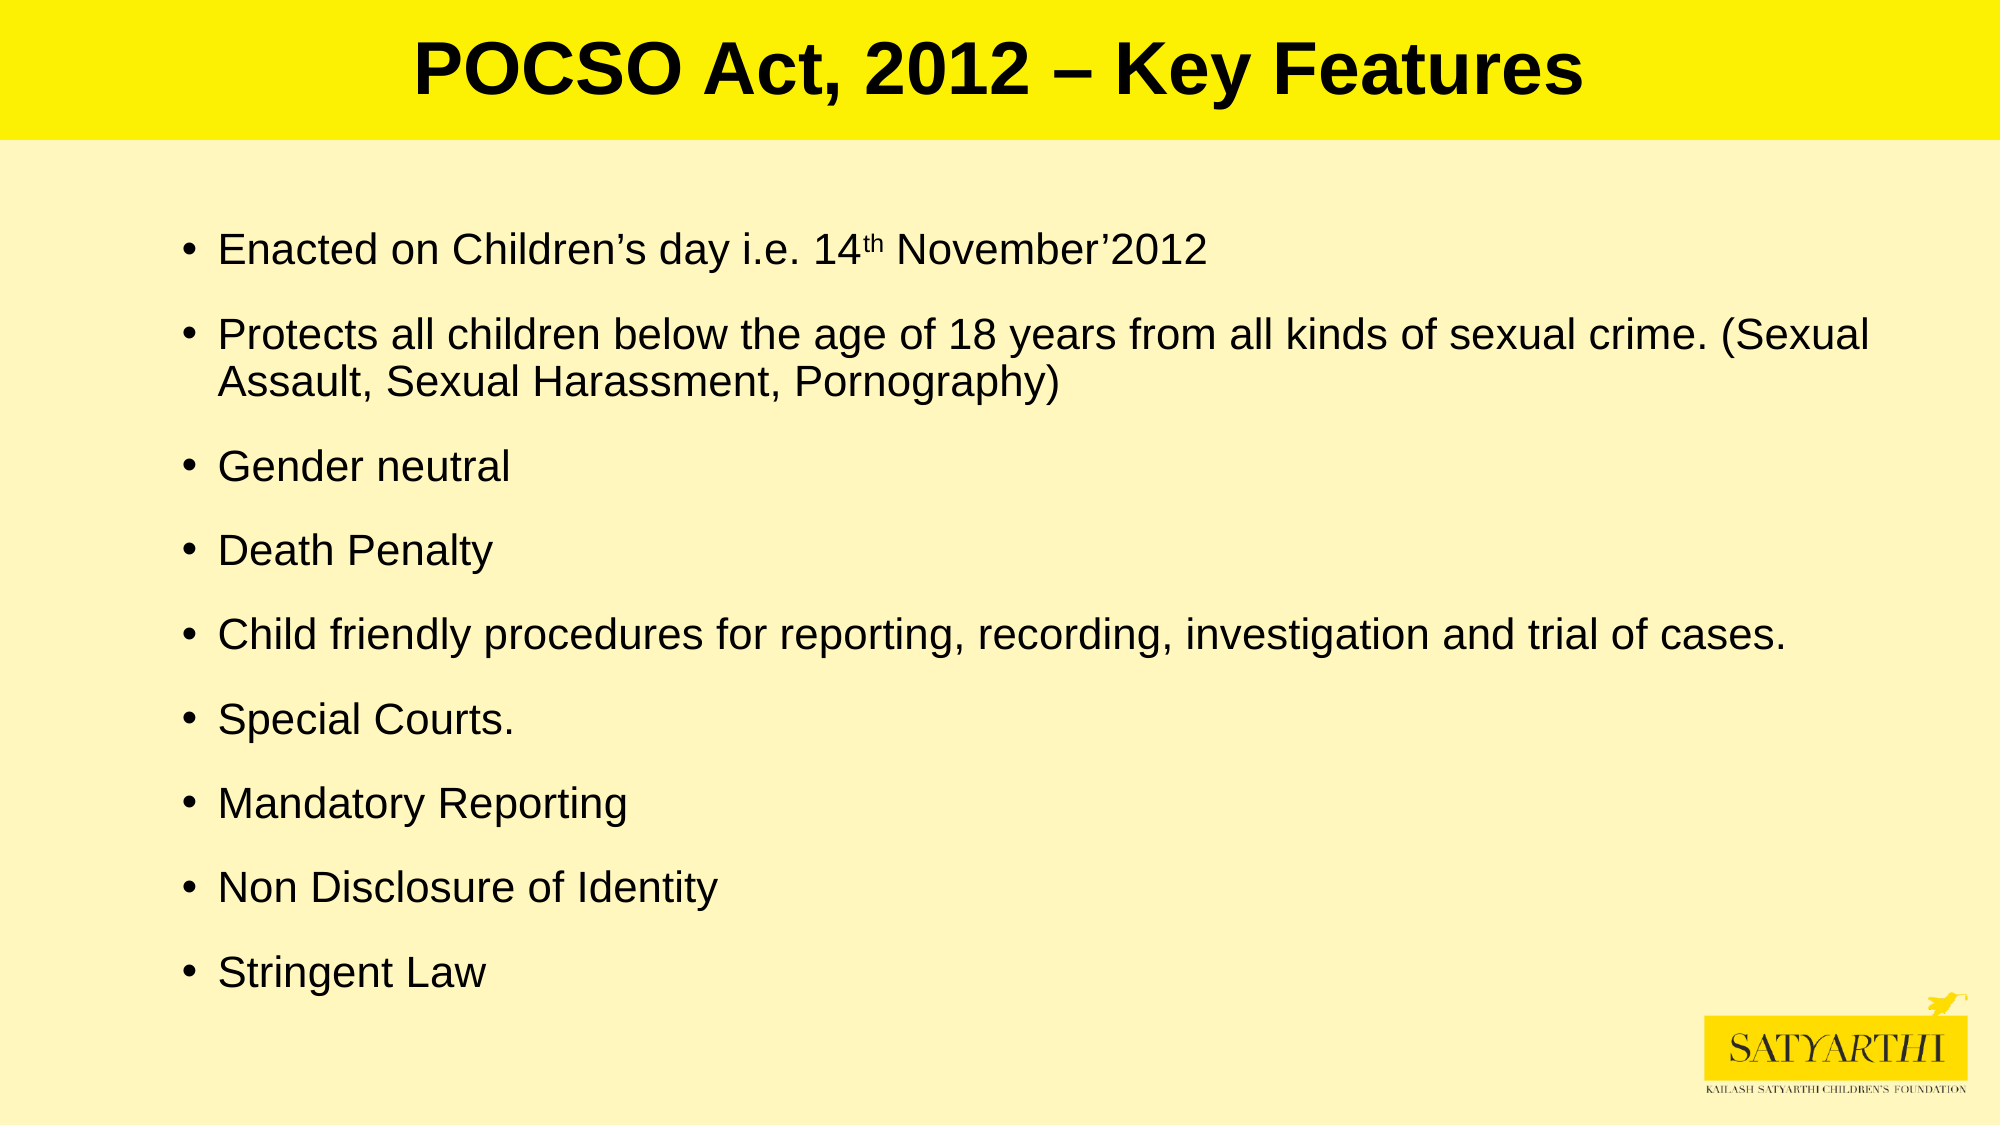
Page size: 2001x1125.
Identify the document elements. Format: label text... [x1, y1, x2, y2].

list Enacted on Children’s day i.e. 14th November’2012 Protects all children below the age of 18 years from all kinds of sexual crime. (Sexual Assault, Sexual Harassment, Pornography) Gender neutral Death Penalty Child friendly procedures for reporting, recording, investigation and trial of cases. Special Courts. Mandatory Reporting Non Disclosure of Identity Stringent Law [166, 219, 1892, 1012]
picture [1704, 992, 1968, 1094]
title POCSO Act, 2012 – Key Features [137, 0, 1863, 140]
text_box [0, 0, 2000, 141]
